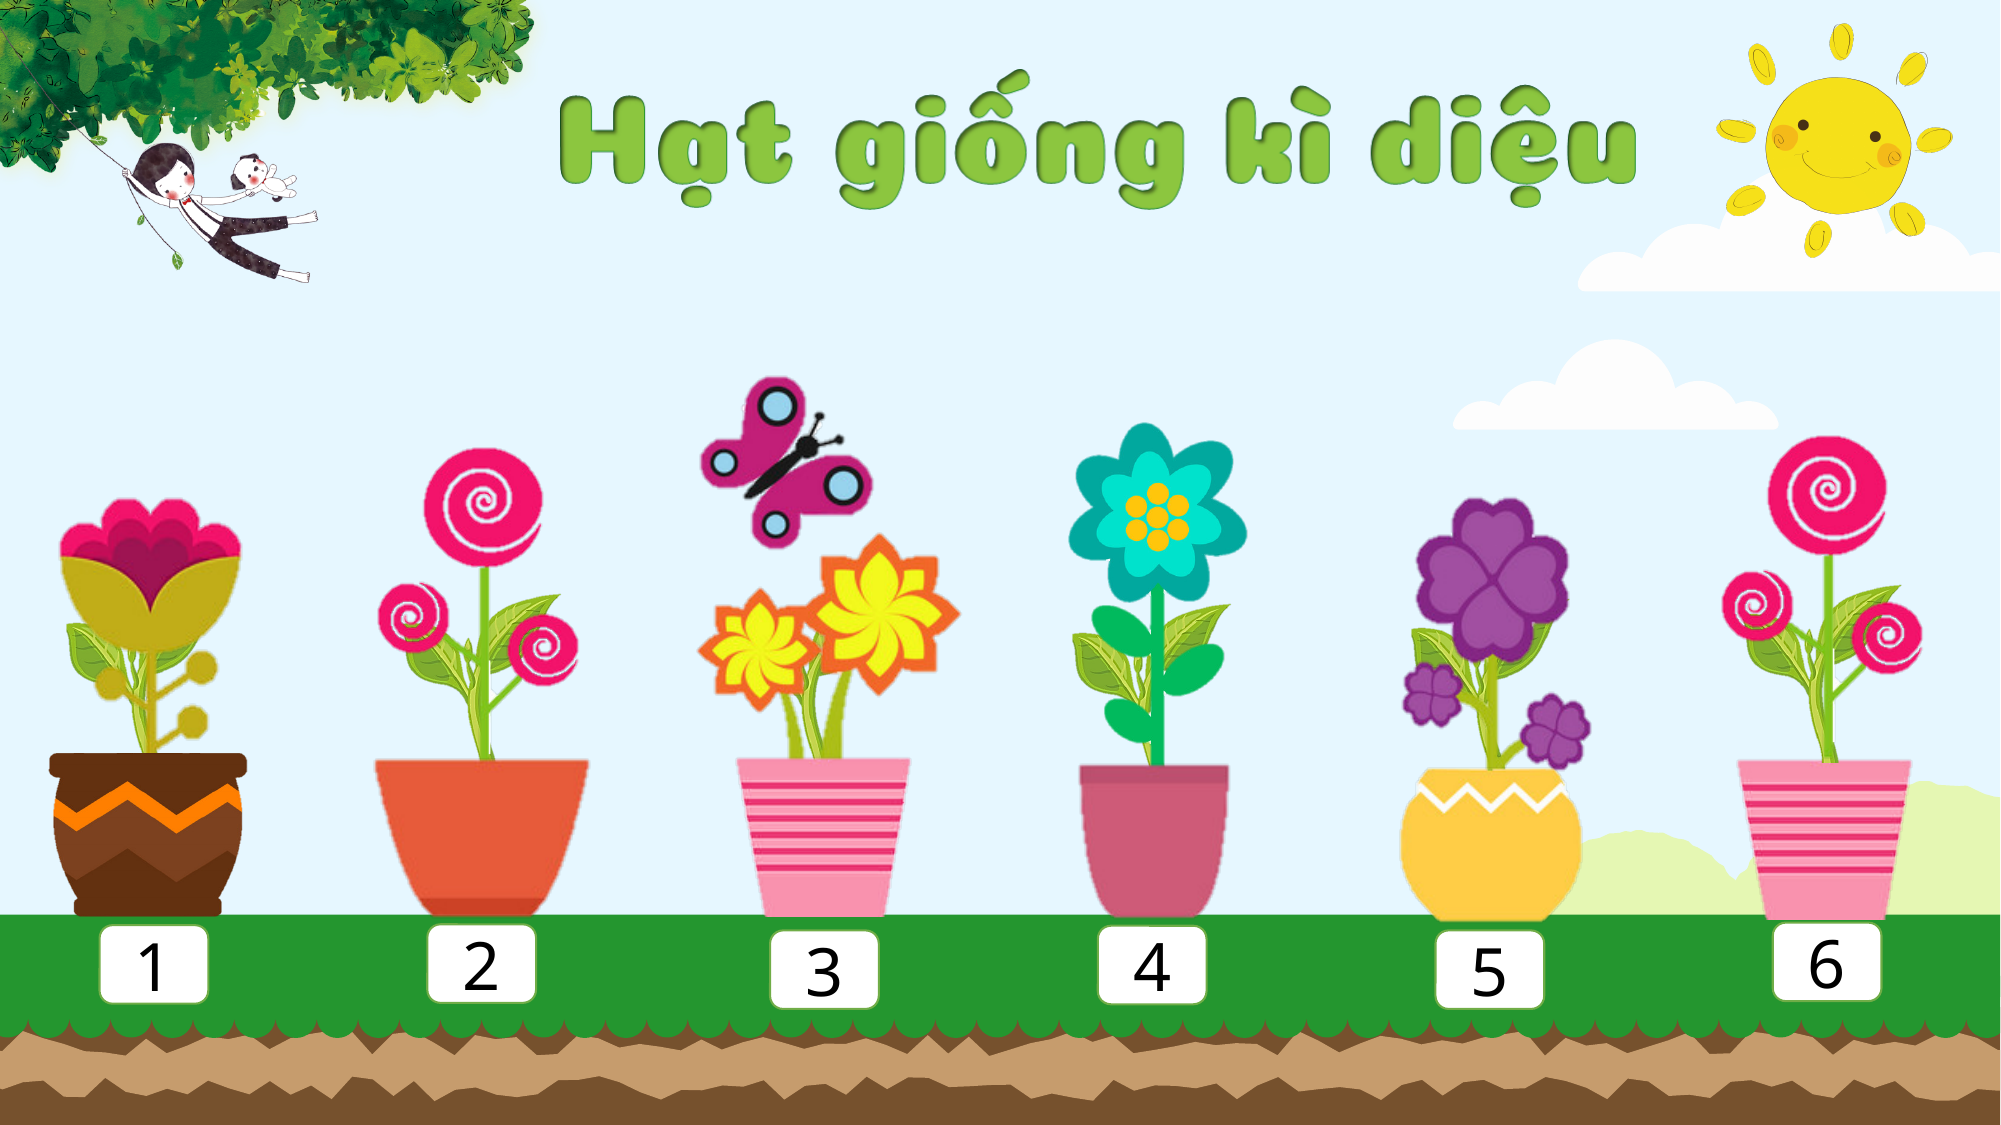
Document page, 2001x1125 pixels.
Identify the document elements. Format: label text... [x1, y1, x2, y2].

picture [0, 0, 1662, 322]
text_box 1 [99, 926, 209, 1004]
picture [1694, 0, 1978, 284]
picture [339, 408, 624, 921]
text_box 5 [1435, 936, 1545, 1009]
text_box 2 [427, 929, 537, 1003]
text_box 4 [1097, 933, 1207, 1005]
picture [690, 355, 966, 918]
text_box 3 [770, 930, 879, 1009]
picture [1391, 472, 1609, 929]
picture [1037, 408, 1265, 926]
picture [39, 435, 293, 917]
picture [1705, 396, 1945, 920]
text_box 6 [1772, 928, 1882, 1002]
